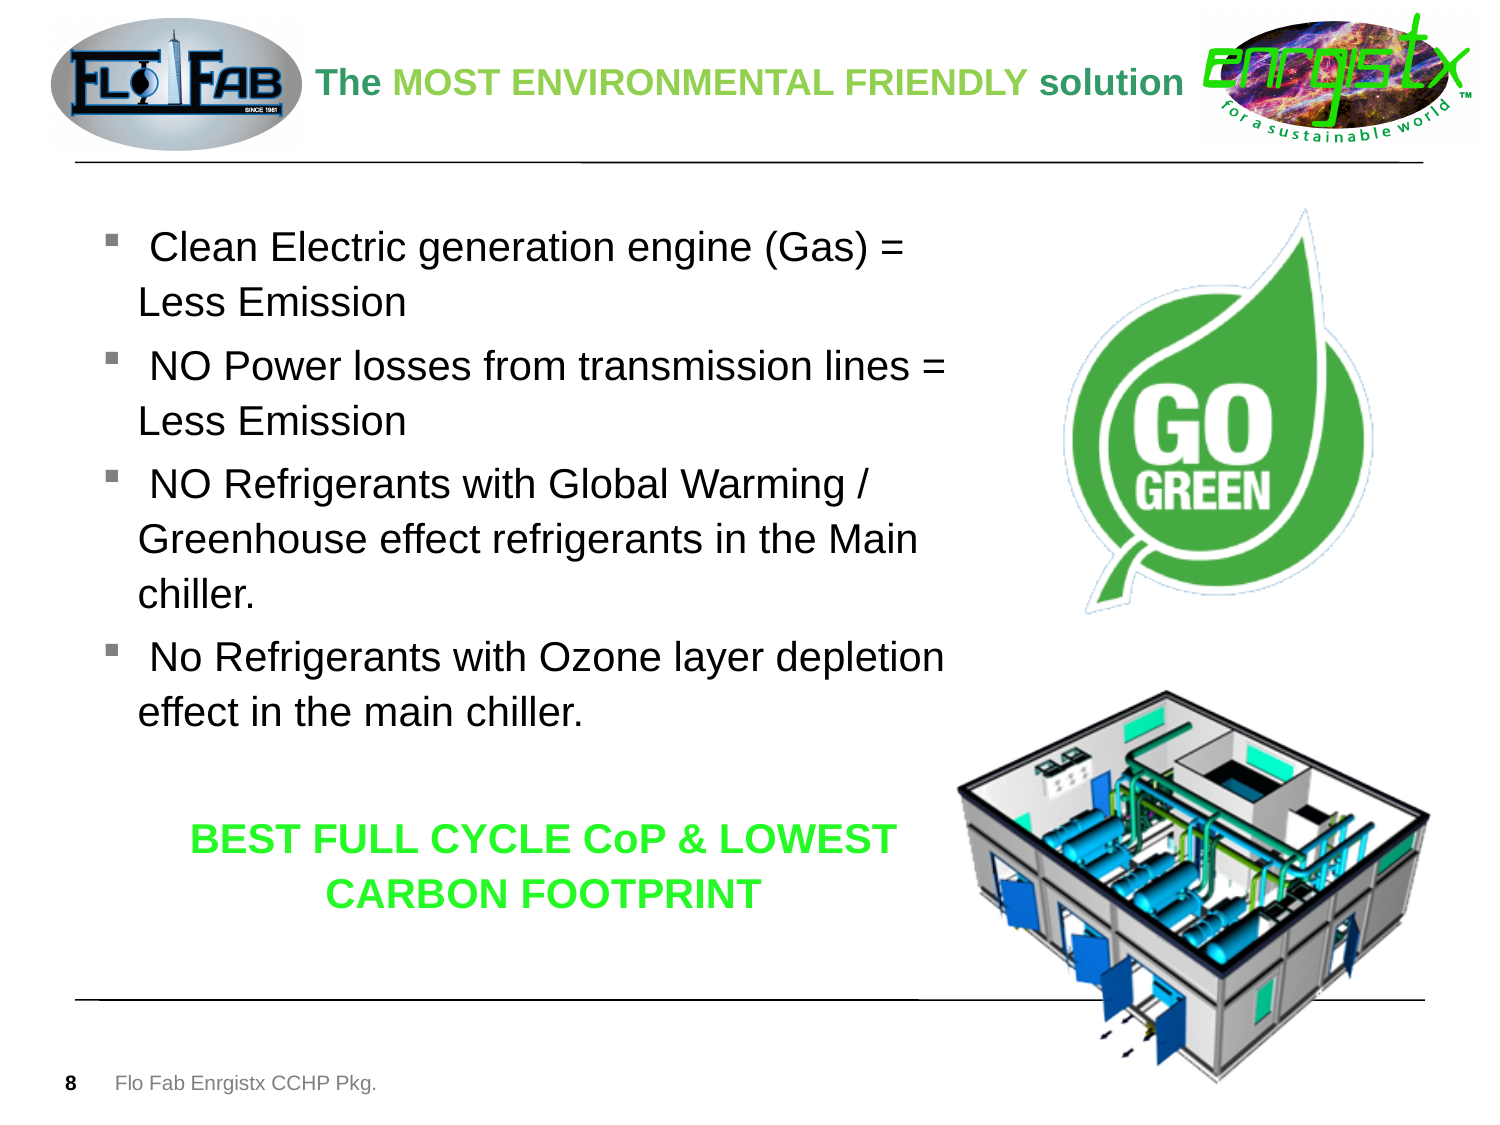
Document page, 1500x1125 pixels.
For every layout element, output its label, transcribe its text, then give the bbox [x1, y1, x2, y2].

slide_number 8 [49, 1062, 163, 1109]
picture [1062, 207, 1376, 616]
picture [949, 687, 1435, 1088]
text_box Clean Electric generation engine (Gas) = Less Emission NO Power losses from transmission lines = Less Emission NO Refrigerants with Global Warming / Greenhouse effect refrigerants in the Main chiller. No Refrigerants with Ozone layer depletion effect in the main chiller. BEST FULL CYCLE CoP & LOWEST CARBON FOOTPRINT [87, 207, 1000, 925]
picture [50, 18, 302, 151]
title The MOST ENVIRONMENTAL FRIENDLY solution [299, 24, 1288, 137]
picture [1196, 11, 1479, 149]
